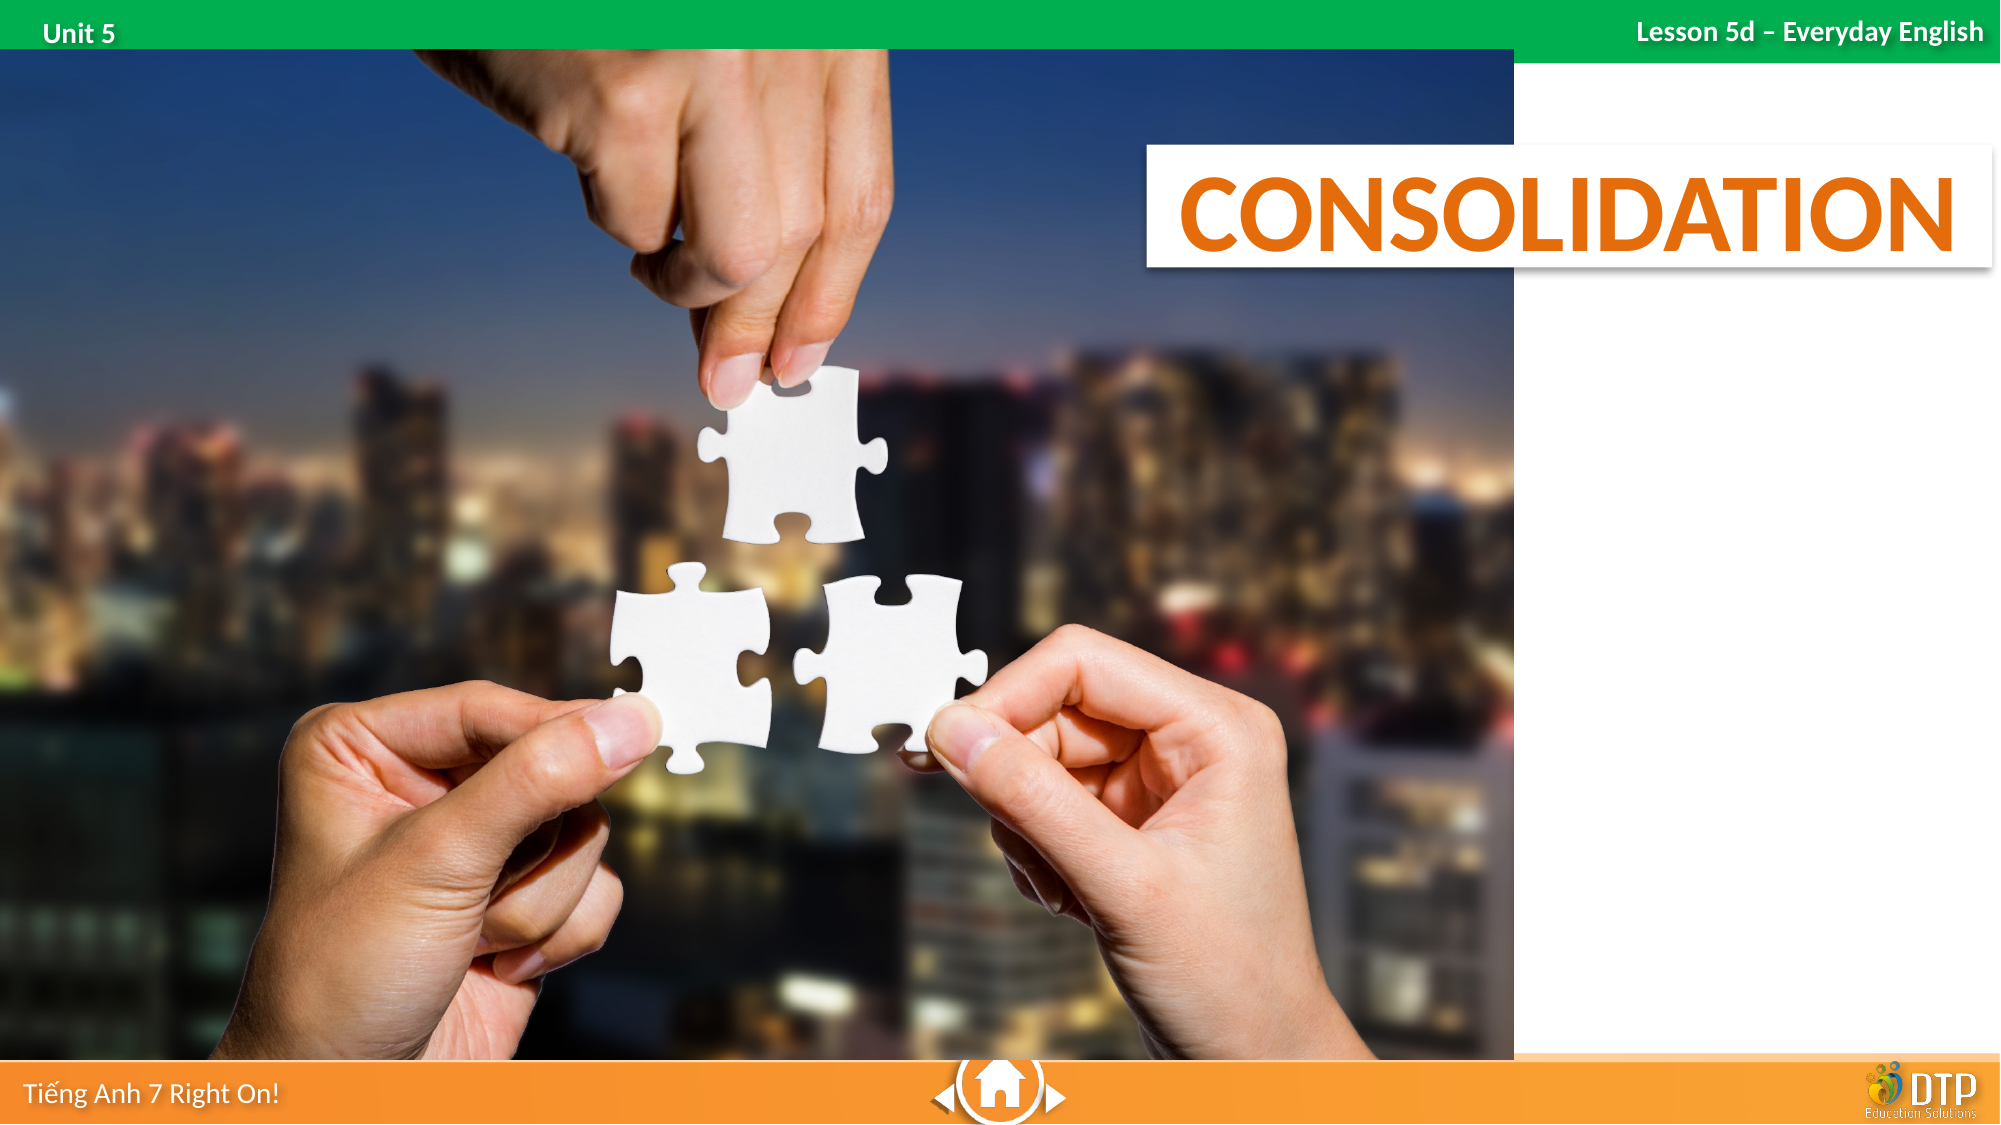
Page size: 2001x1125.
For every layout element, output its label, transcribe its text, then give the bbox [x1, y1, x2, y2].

picture [0, 49, 2000, 1125]
text_box CONSOLIDATION [1518, 144, 1993, 268]
